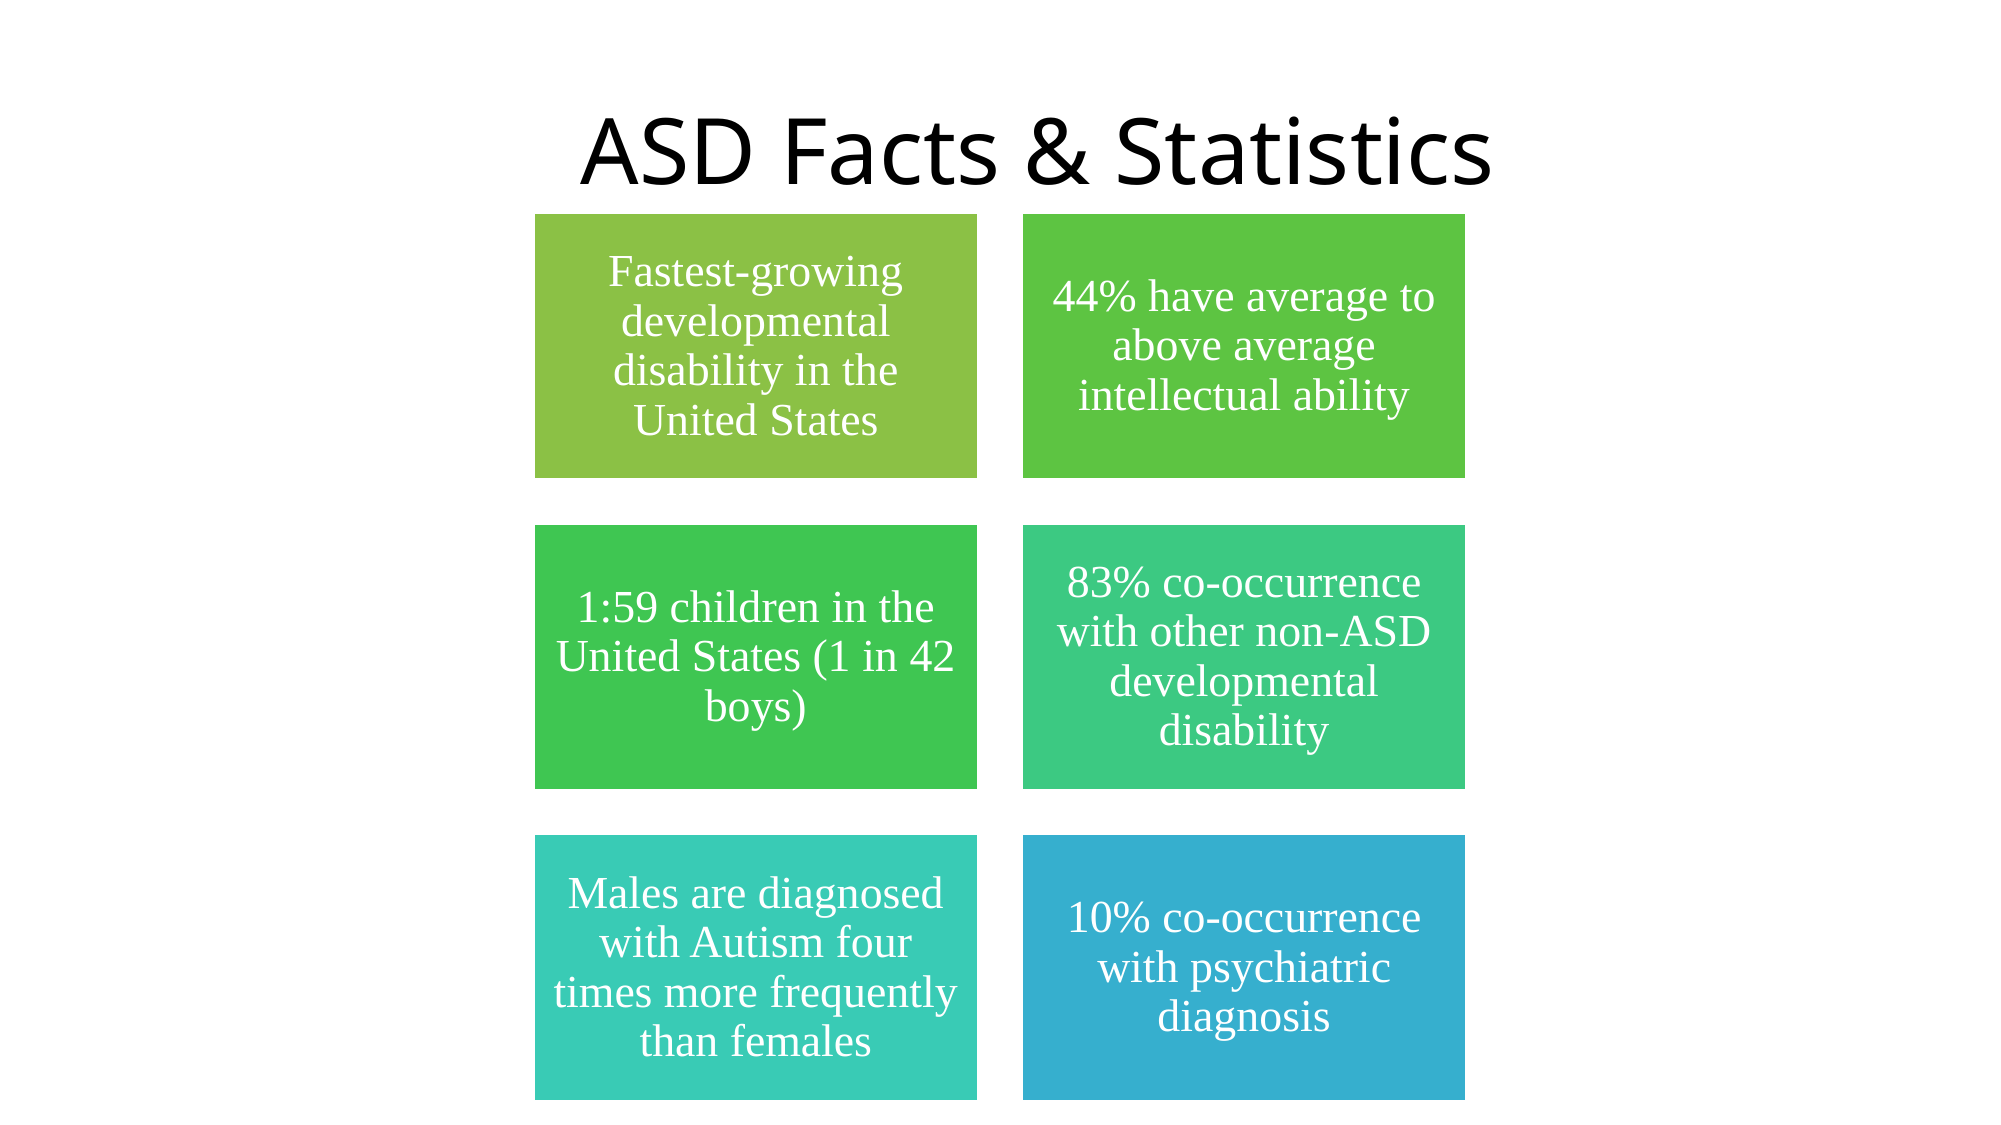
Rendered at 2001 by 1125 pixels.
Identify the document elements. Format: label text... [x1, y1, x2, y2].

title ASD Facts & Statistics [175, 46, 1901, 264]
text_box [333, 212, 1667, 1102]
